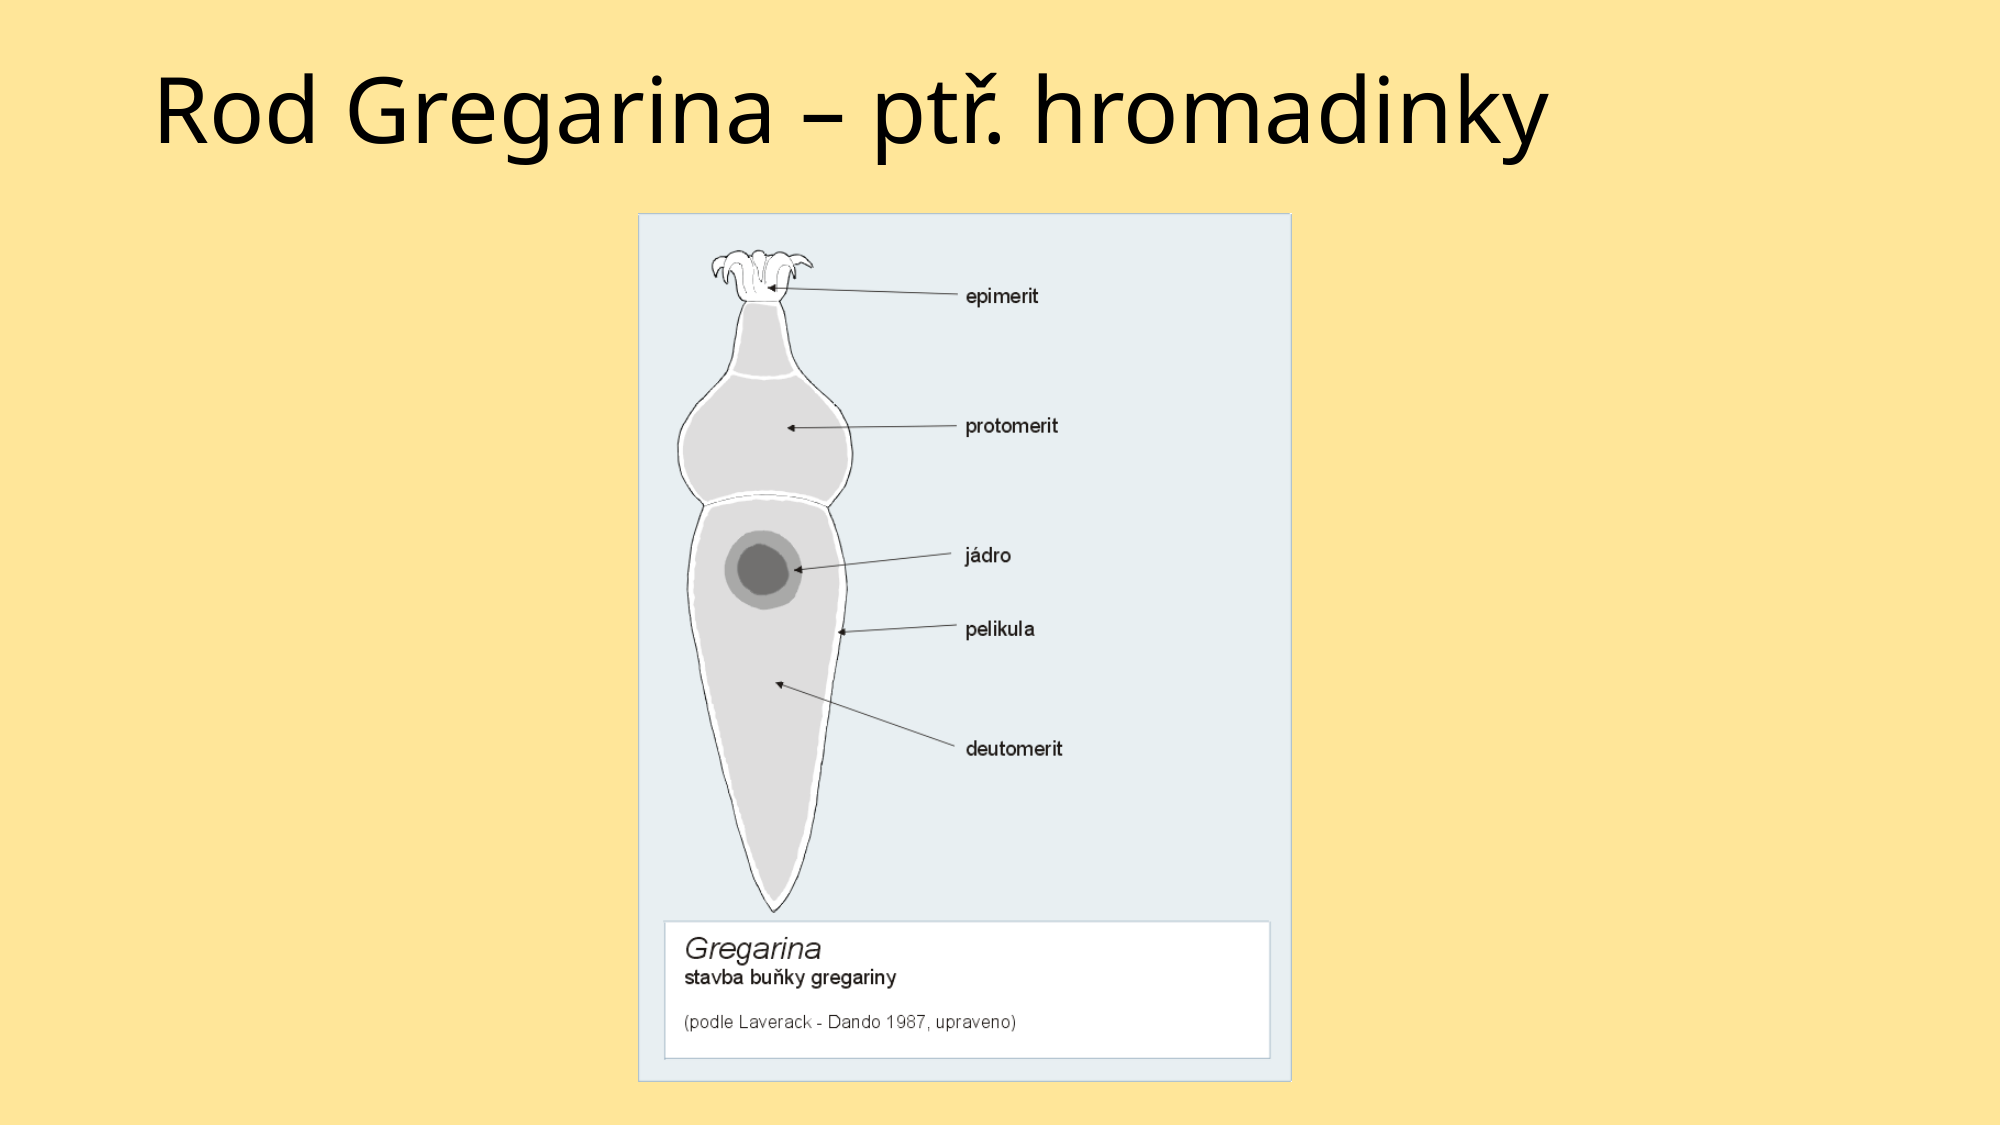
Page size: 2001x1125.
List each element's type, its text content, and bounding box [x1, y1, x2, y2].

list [638, 213, 1292, 1083]
title Rod Gregarina – ptř. hromadinky [137, 59, 1863, 278]
